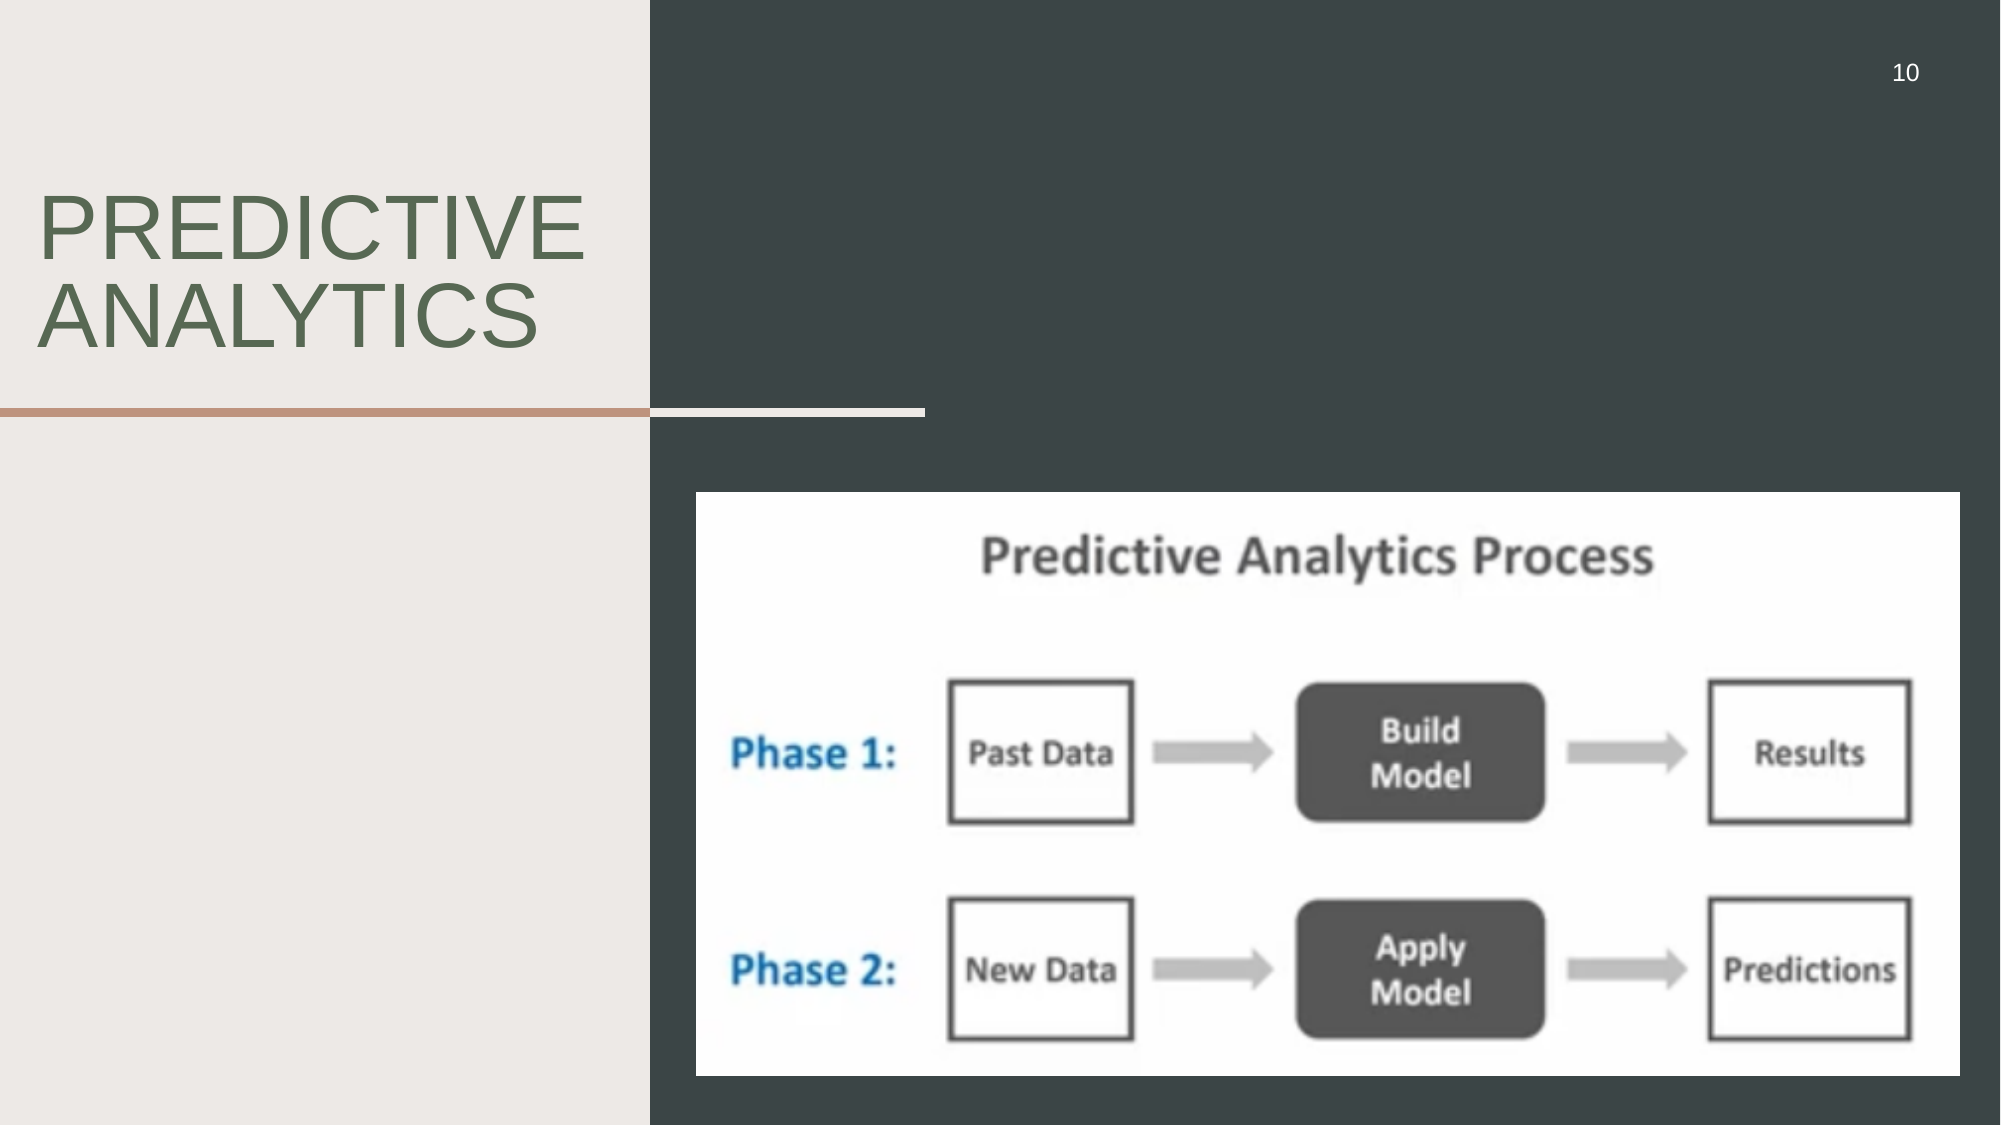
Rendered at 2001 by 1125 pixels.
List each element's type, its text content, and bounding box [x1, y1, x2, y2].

picture [696, 492, 1960, 1076]
text_box Predictive analytics [22, 181, 637, 375]
slide_number 10 [1660, 49, 1935, 95]
